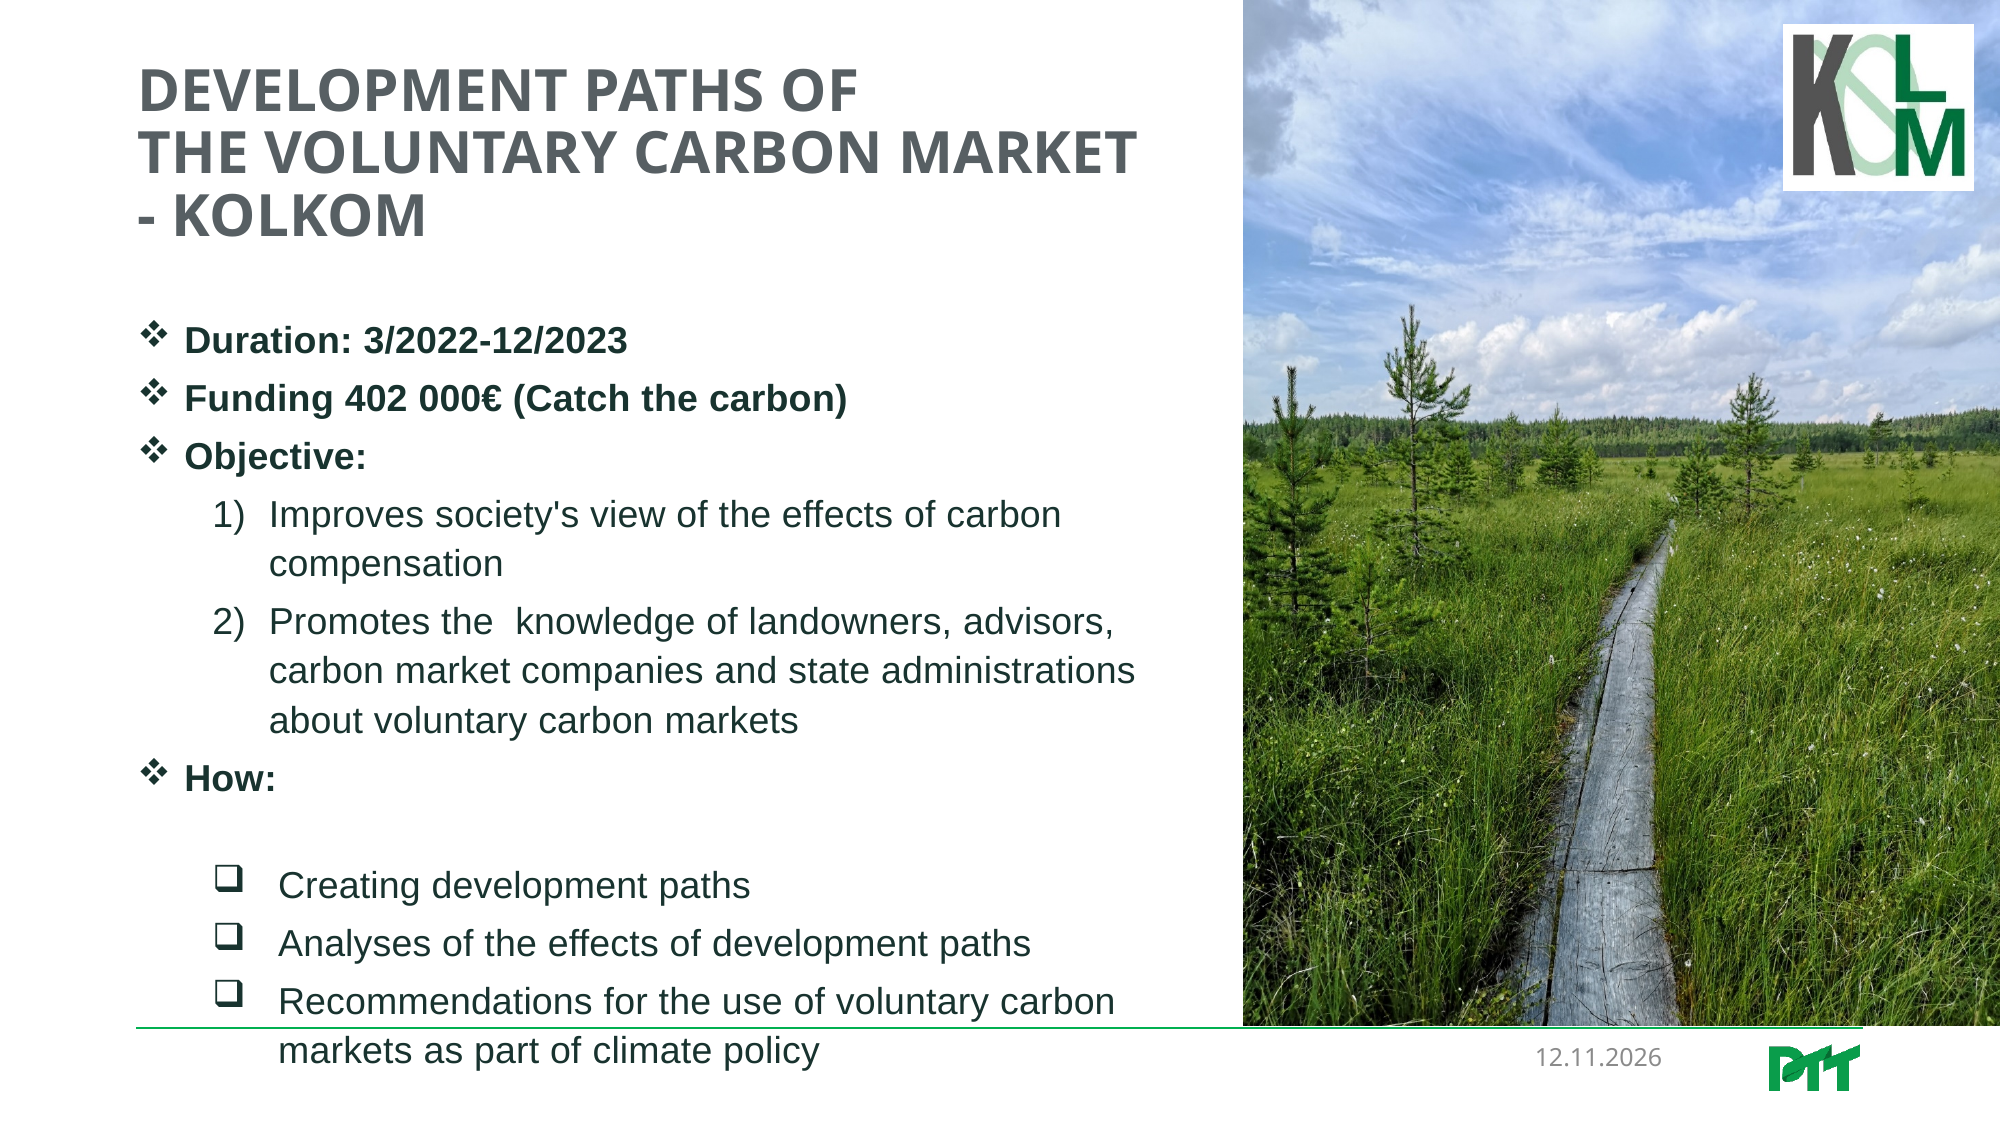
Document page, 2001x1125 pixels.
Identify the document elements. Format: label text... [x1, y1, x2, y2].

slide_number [1520, 1046, 1934, 1071]
picture [1769, 1071, 1860, 1091]
list Duration: 3/2022-12/2023 Funding 402 000€ (Catch the carbon) Objective: Improves society's view of the effects of carbon compensation Promotes the knowledge of landowners, advisors, carbon market companies and state administrations about voluntary carbon markets How: Creating development paths Analyses of the effects of development paths Recommendations for the use of voluntary carbon markets as part of climate policy [137, 311, 1205, 1103]
picture [1243, 0, 2000, 1026]
title development paths of the voluntary carbon market - KolKom [137, 59, 1243, 251]
